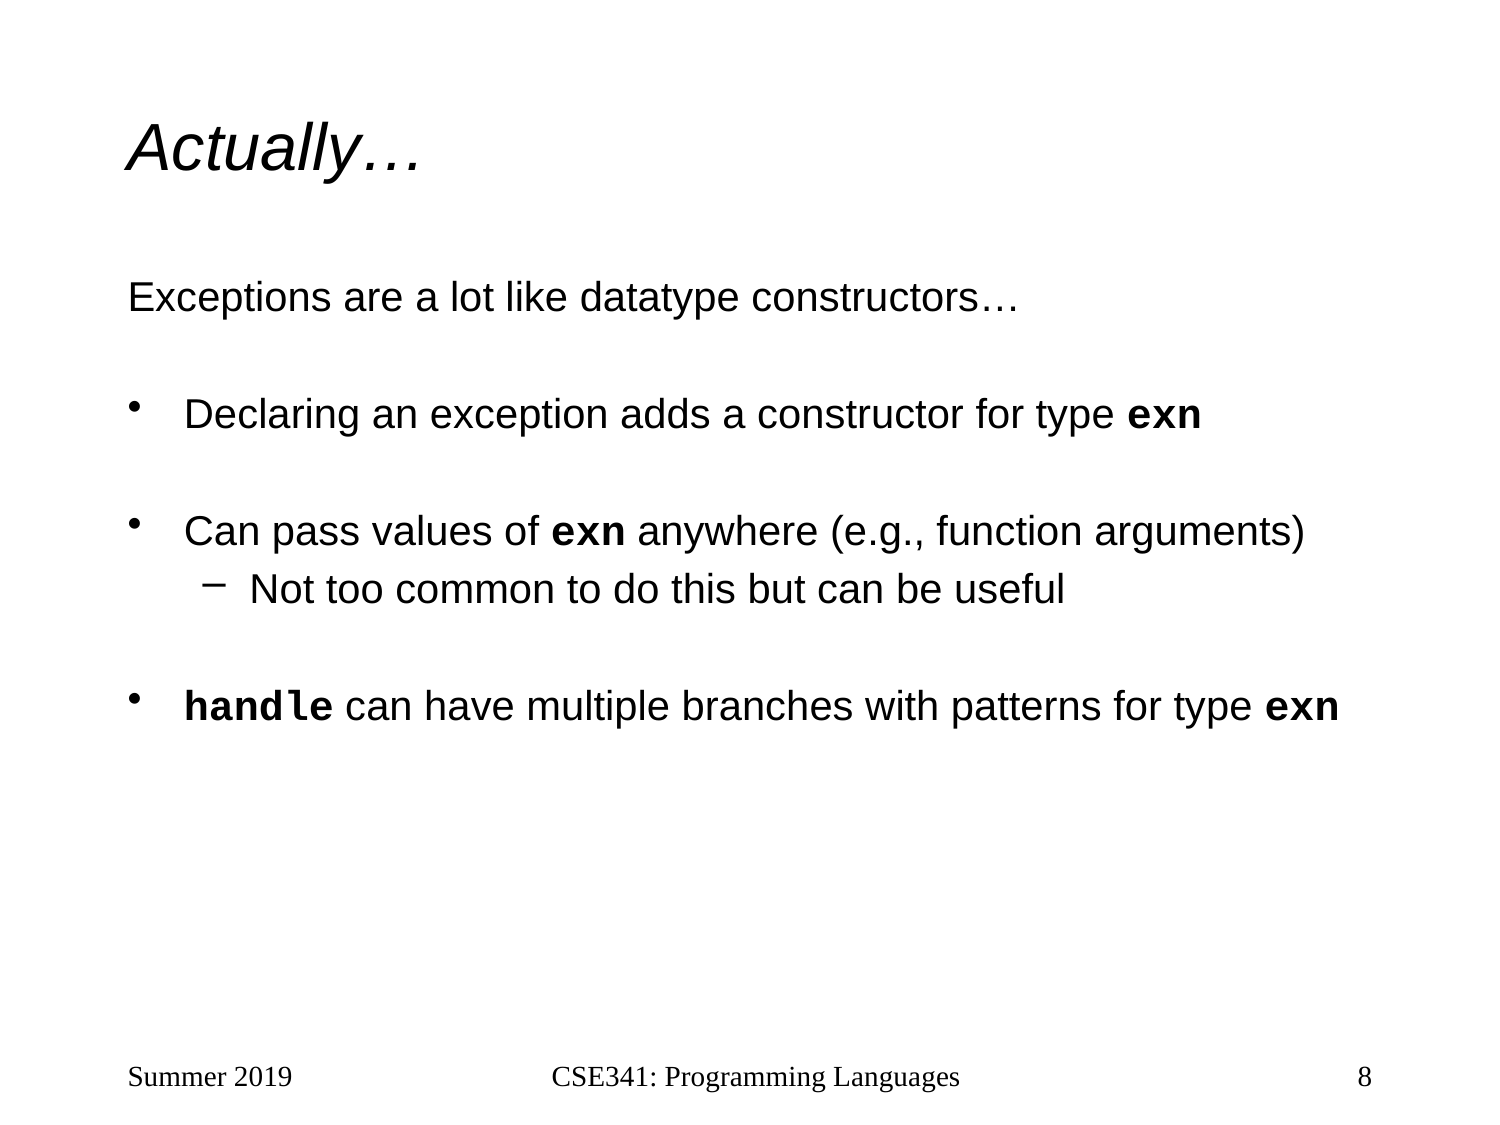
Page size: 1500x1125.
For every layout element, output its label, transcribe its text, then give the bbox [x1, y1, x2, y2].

list Exceptions are a lot like datatype constructors… Declaring an exception adds a constructor for type exn Can pass values of exn anywhere (e.g., function arguments) Not too common to do this but can be useful handle can have multiple branches with patterns for type exn [112, 262, 1388, 1001]
slide_number 8 [1074, 1049, 1388, 1125]
title Actually… [112, 49, 1388, 238]
slide_number Summer 2019 [112, 1049, 426, 1125]
footer CSE341: Programming Languages [474, 1049, 1038, 1125]
